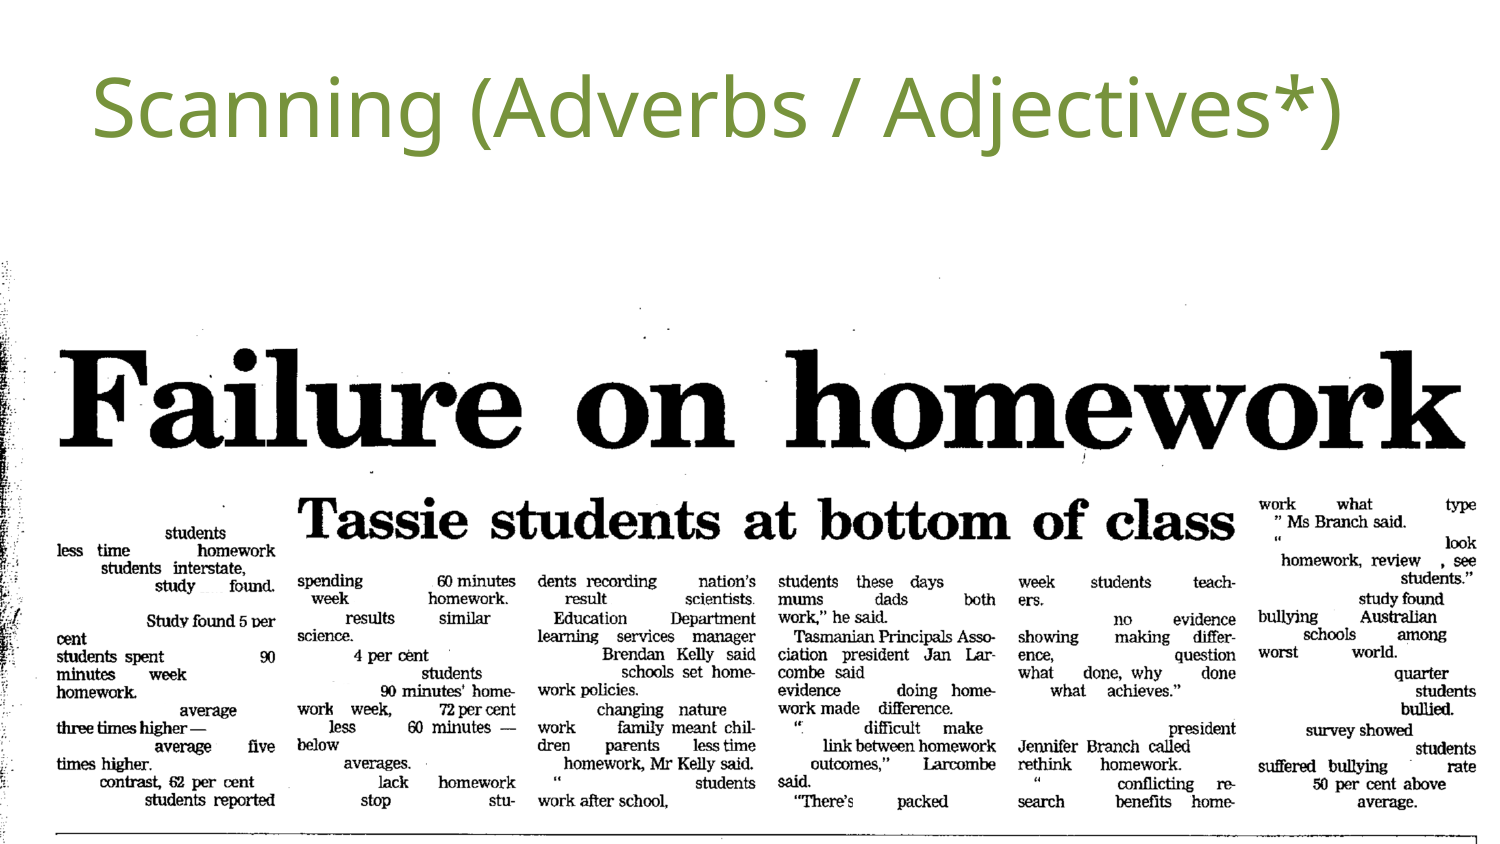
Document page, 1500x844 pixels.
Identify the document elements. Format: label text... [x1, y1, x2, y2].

picture [0, 260, 1500, 844]
title Scanning (Adverbs / Adjectives*) [75, 33, 1425, 175]
